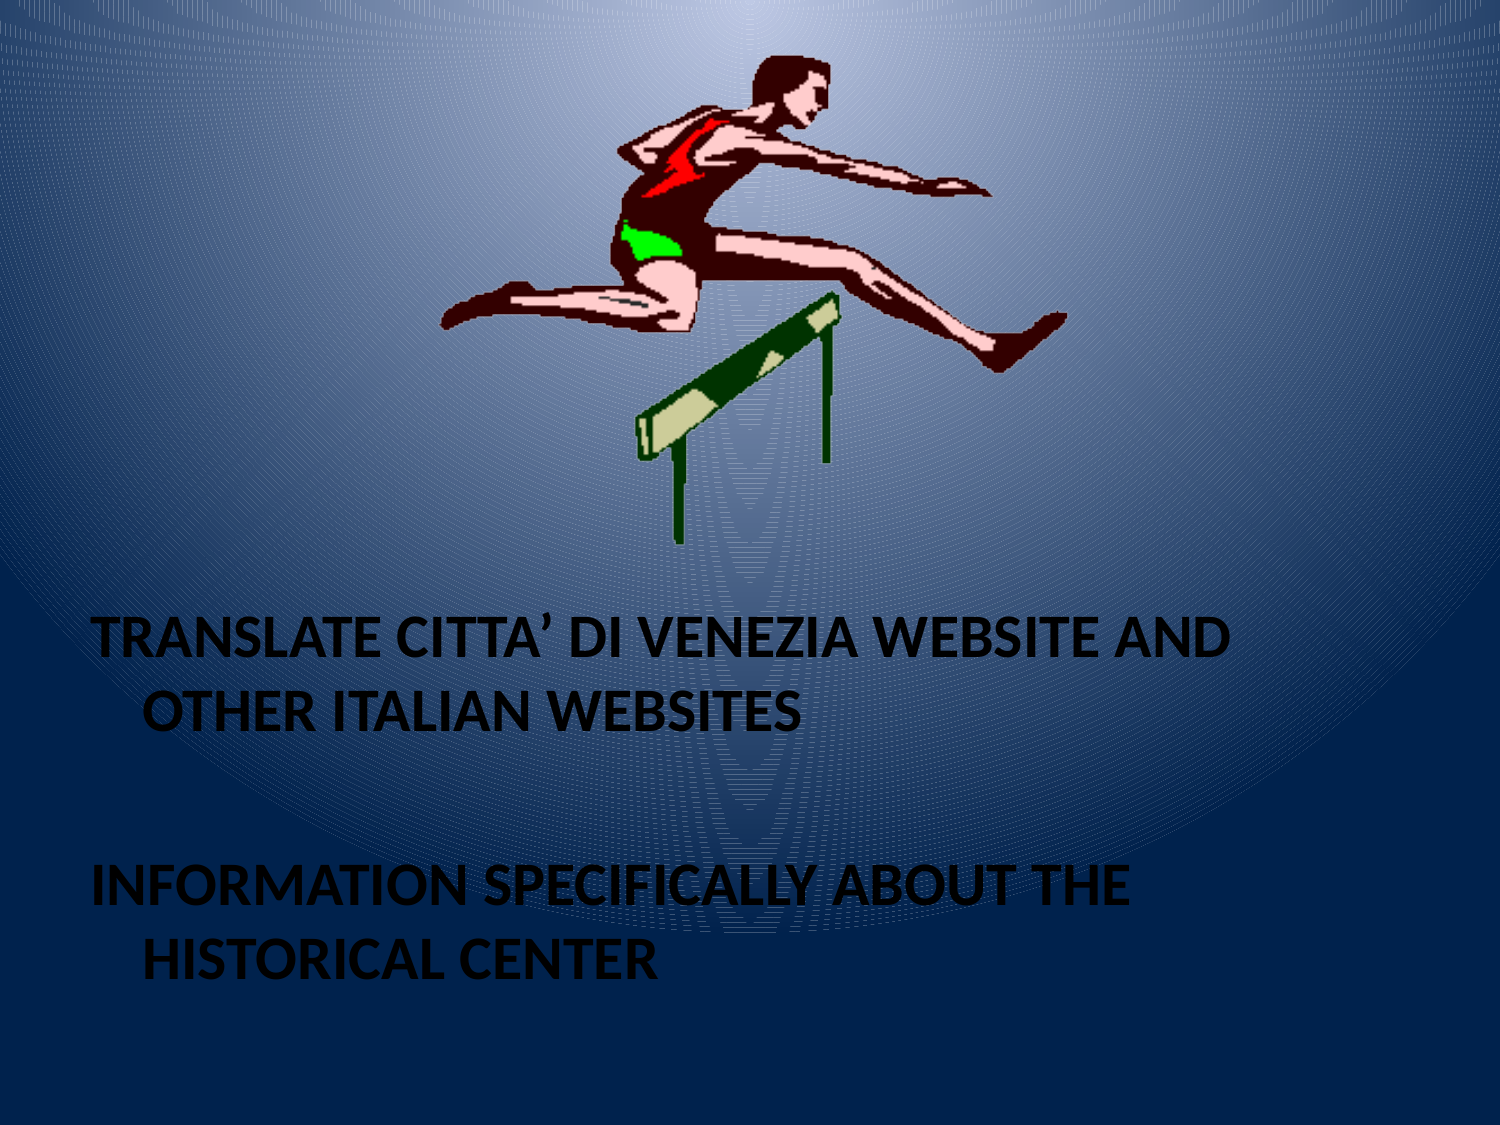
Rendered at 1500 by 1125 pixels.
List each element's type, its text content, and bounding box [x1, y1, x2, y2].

picture [437, 49, 1076, 551]
list Translate Citta’ Di Venezia Website and other Italian websites Information specifically about the Historical Center [75, 587, 1425, 1000]
